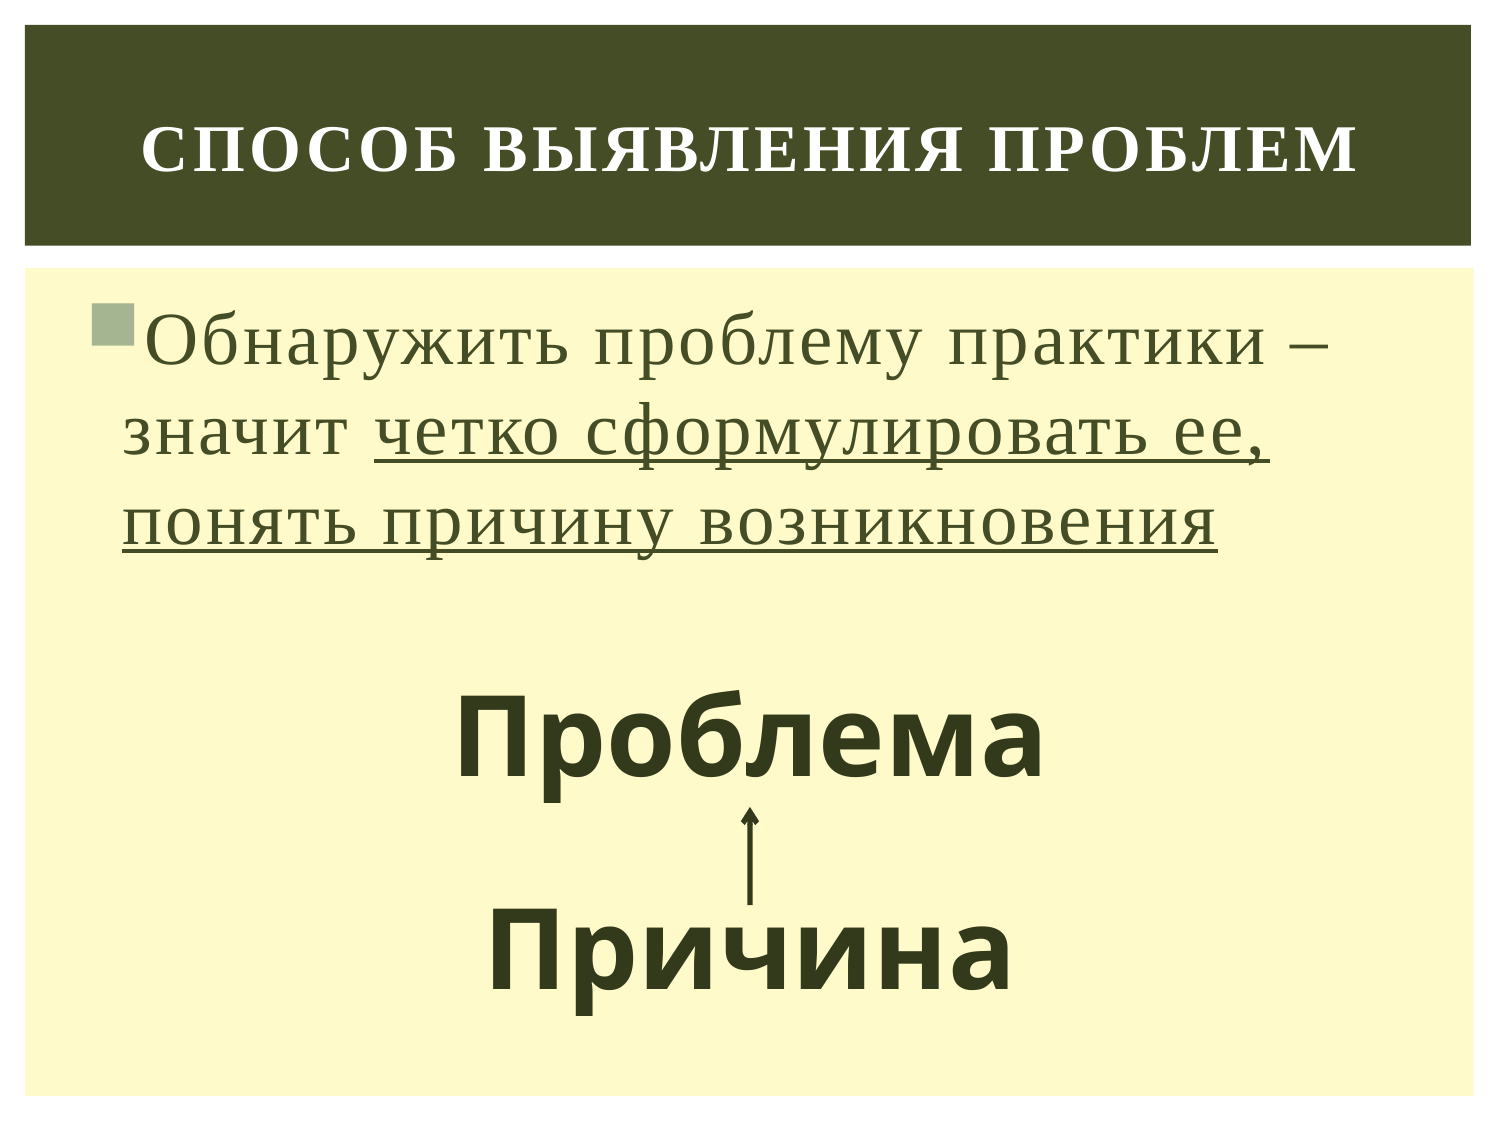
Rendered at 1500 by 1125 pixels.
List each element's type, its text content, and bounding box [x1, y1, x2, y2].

list Обнаружить проблему практики – значит четко сформулировать ее, понять причину возникновения [62, 281, 1442, 1005]
text_box Причина [468, 869, 1032, 1020]
title Способ выявления проблем [62, 58, 1438, 232]
text_box Проблема [436, 656, 1064, 807]
